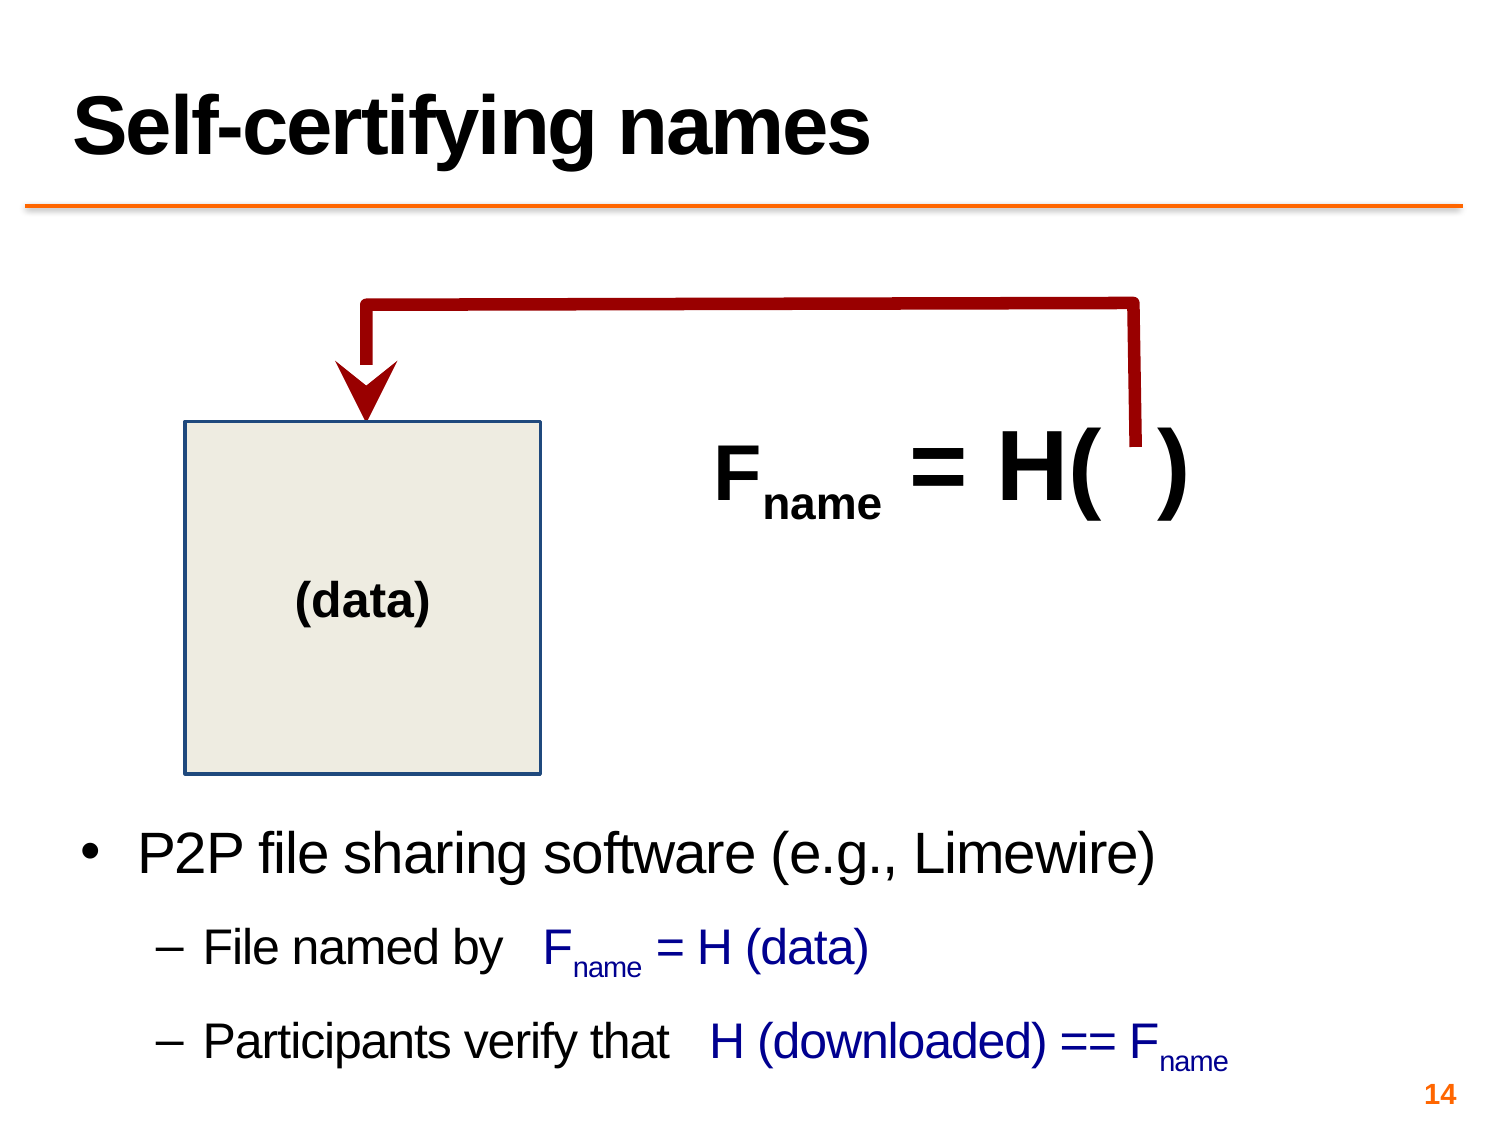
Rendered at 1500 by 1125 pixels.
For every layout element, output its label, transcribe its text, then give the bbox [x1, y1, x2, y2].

text_box P2P file sharing software (e.g., Limewire) File named by Fname = H (data) Participants verify that H (downloaded) == Fname [74, 809, 1500, 1093]
text_box [355, 302, 1135, 431]
slide_number 14 [1112, 1093, 1463, 1110]
title Self-certifying names [57, 2, 1500, 178]
text_box Fname = H( ) [594, 385, 1310, 461]
text_box (data) [185, 421, 541, 775]
